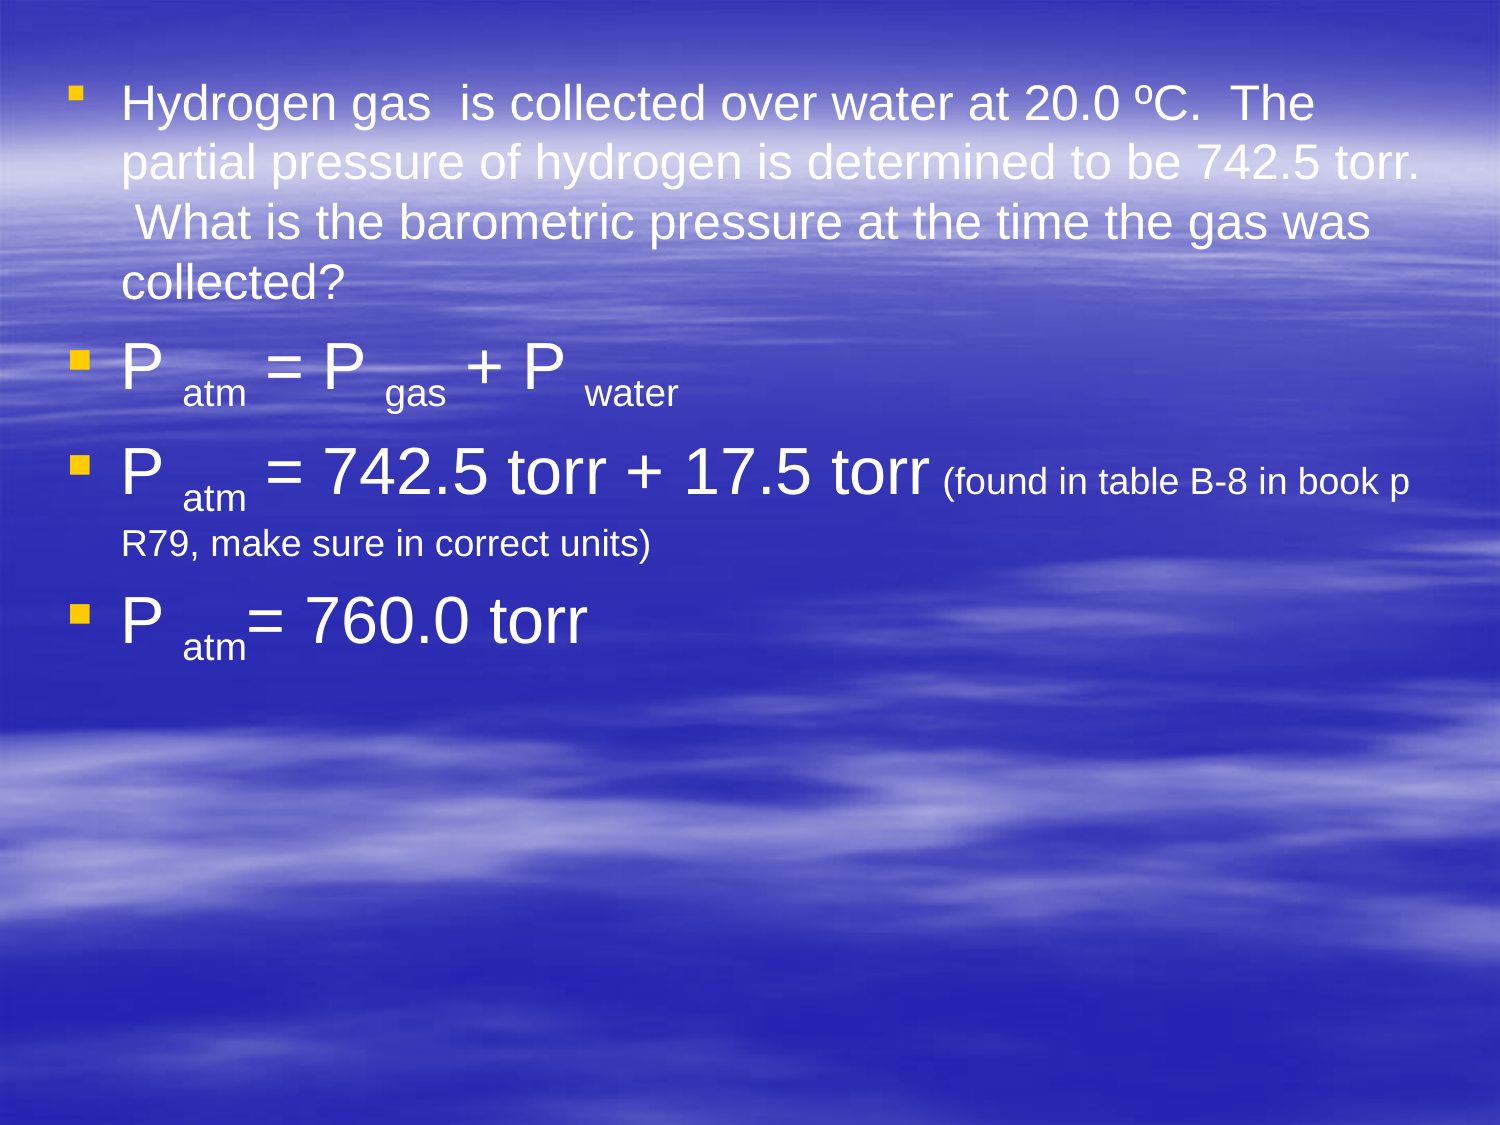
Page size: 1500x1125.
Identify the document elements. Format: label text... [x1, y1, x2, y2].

list Hydrogen gas is collected over water at 20.0 ºC. The partial pressure of hydrogen is determined to be 742.5 torr. What is the barometric pressure at the time the gas was collected? P atm = P gas + P water P atm = 742.5 torr + 17.5 torr (found in table B-8 in book p R79, make sure in correct units) P atm= 760.0 torr [49, 62, 1451, 1001]
